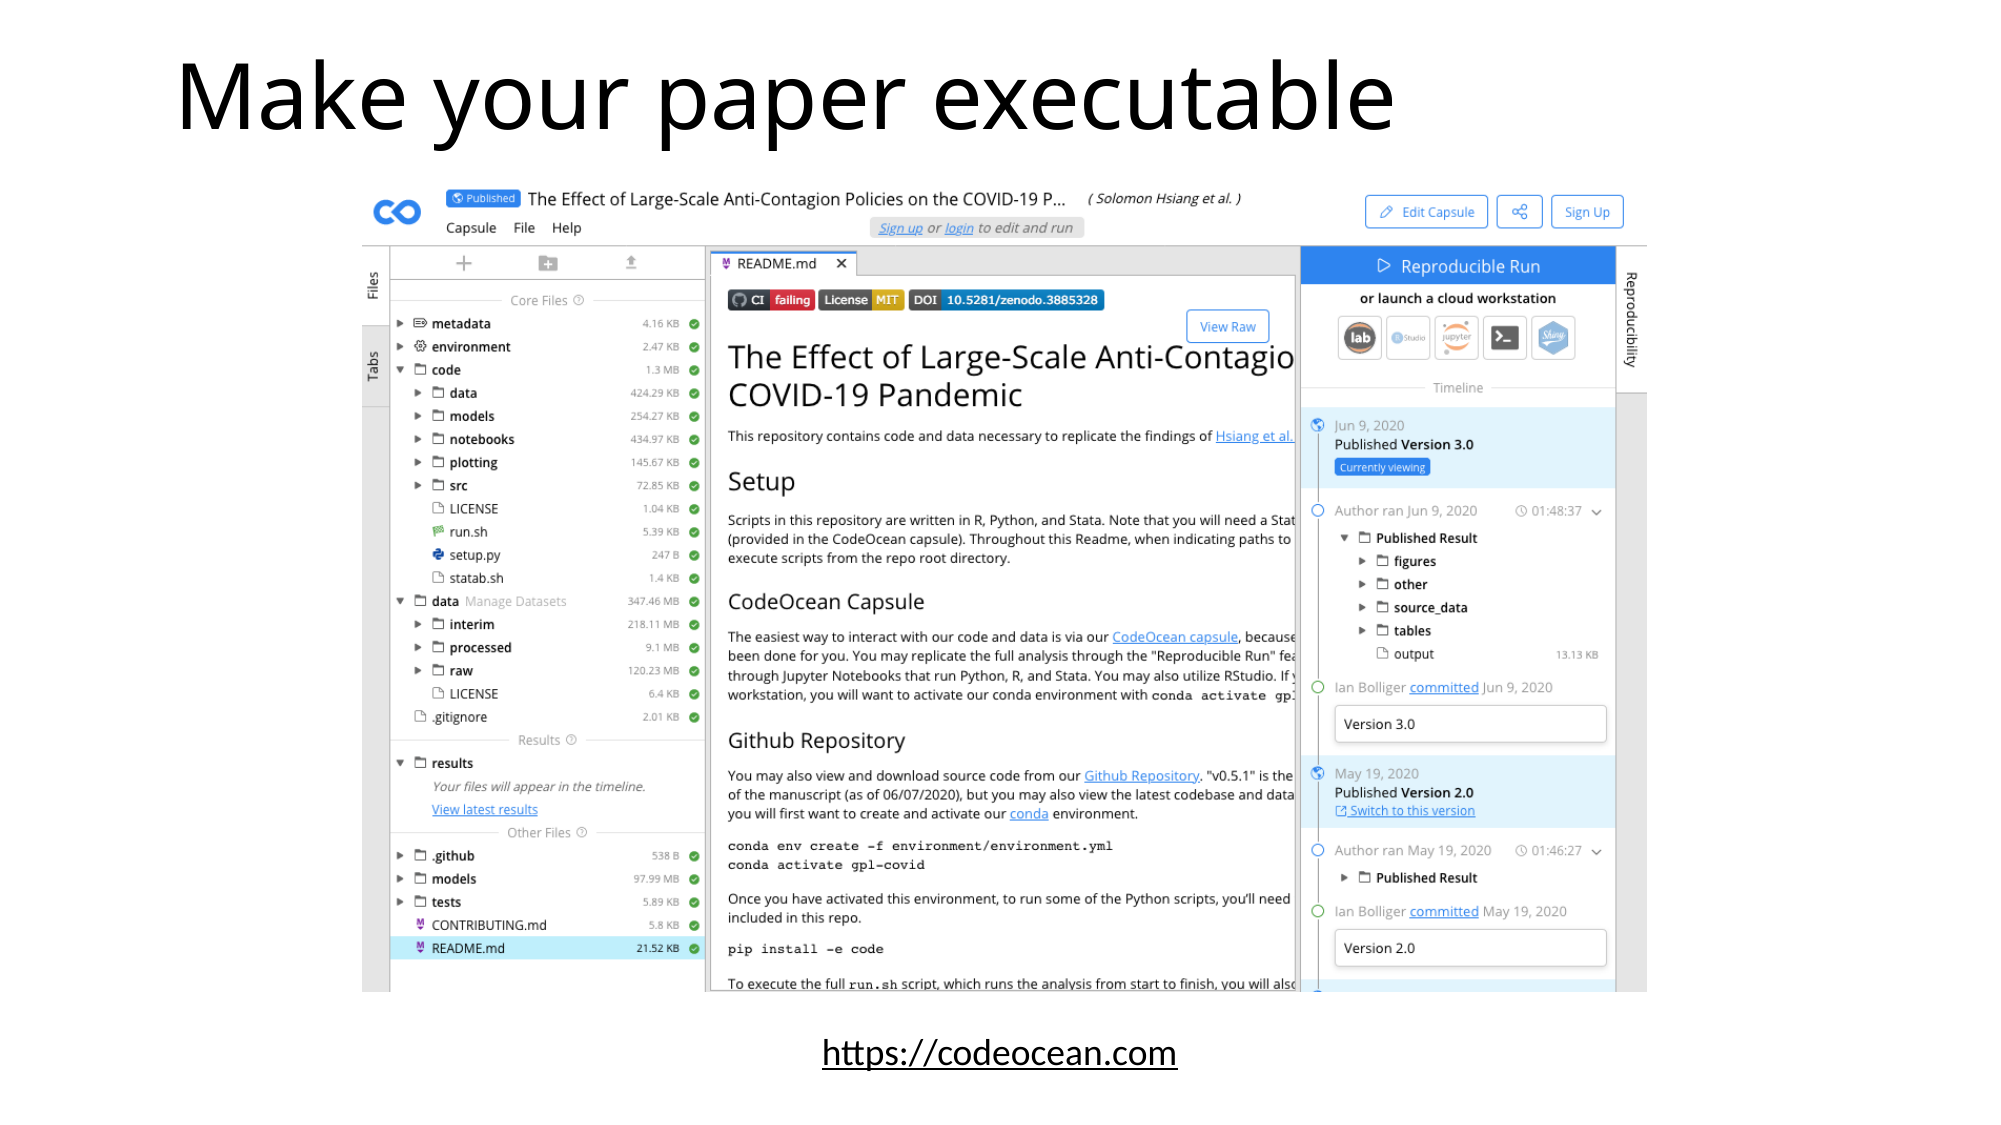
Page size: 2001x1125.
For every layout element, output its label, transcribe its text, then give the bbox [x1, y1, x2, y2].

text_box https://codeocean.com [807, 1020, 1202, 1081]
picture [362, 178, 1647, 992]
title Make your paper executable [159, 0, 1885, 209]
